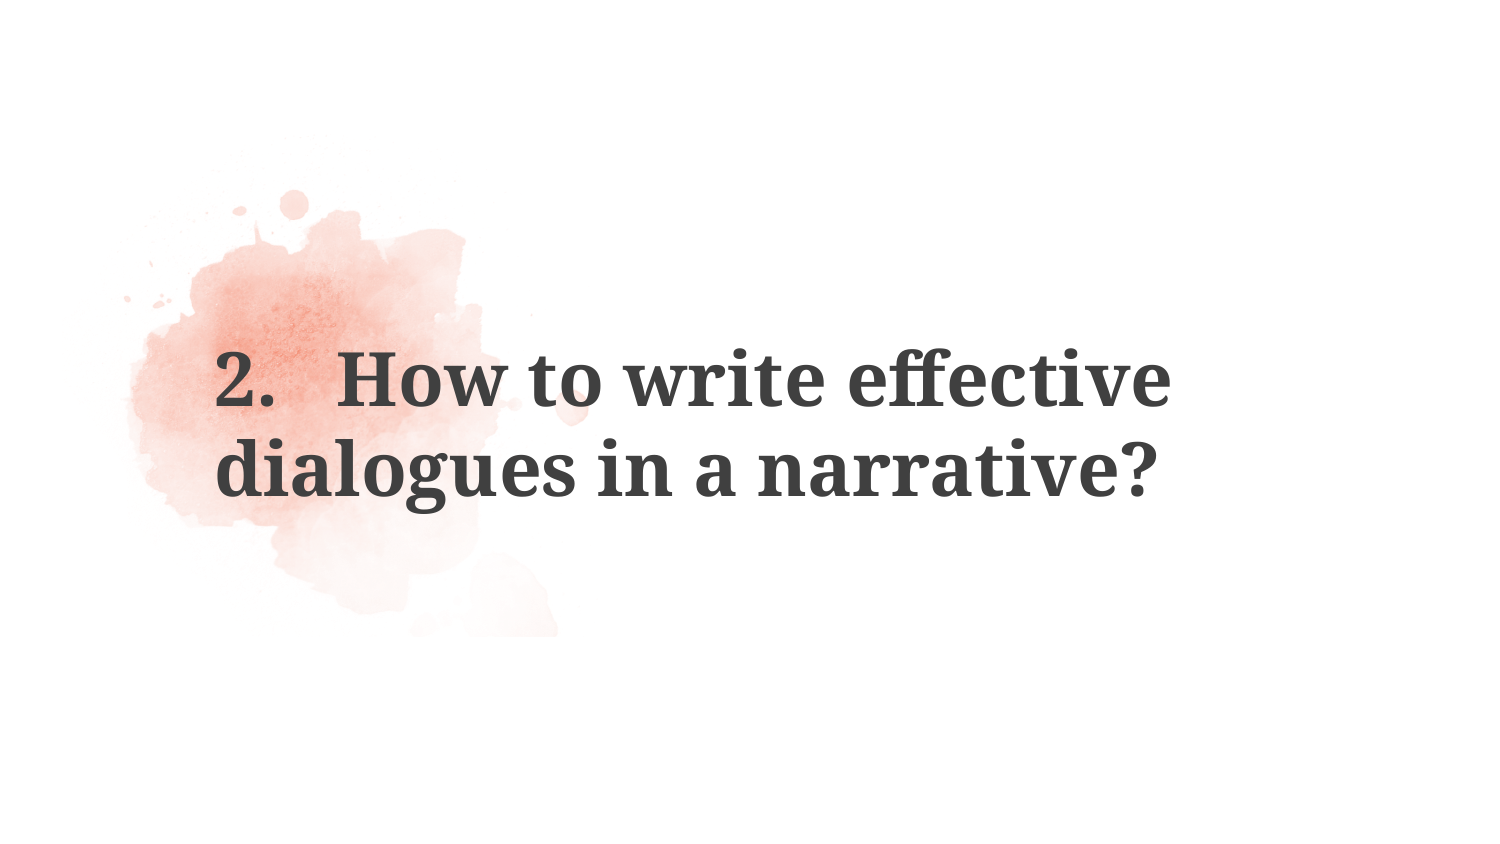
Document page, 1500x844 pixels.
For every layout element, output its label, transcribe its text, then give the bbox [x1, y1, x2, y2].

text_box 2. How to write effective dialogues in a narrative? [212, 236, 1425, 604]
text_box [62, 134, 611, 637]
